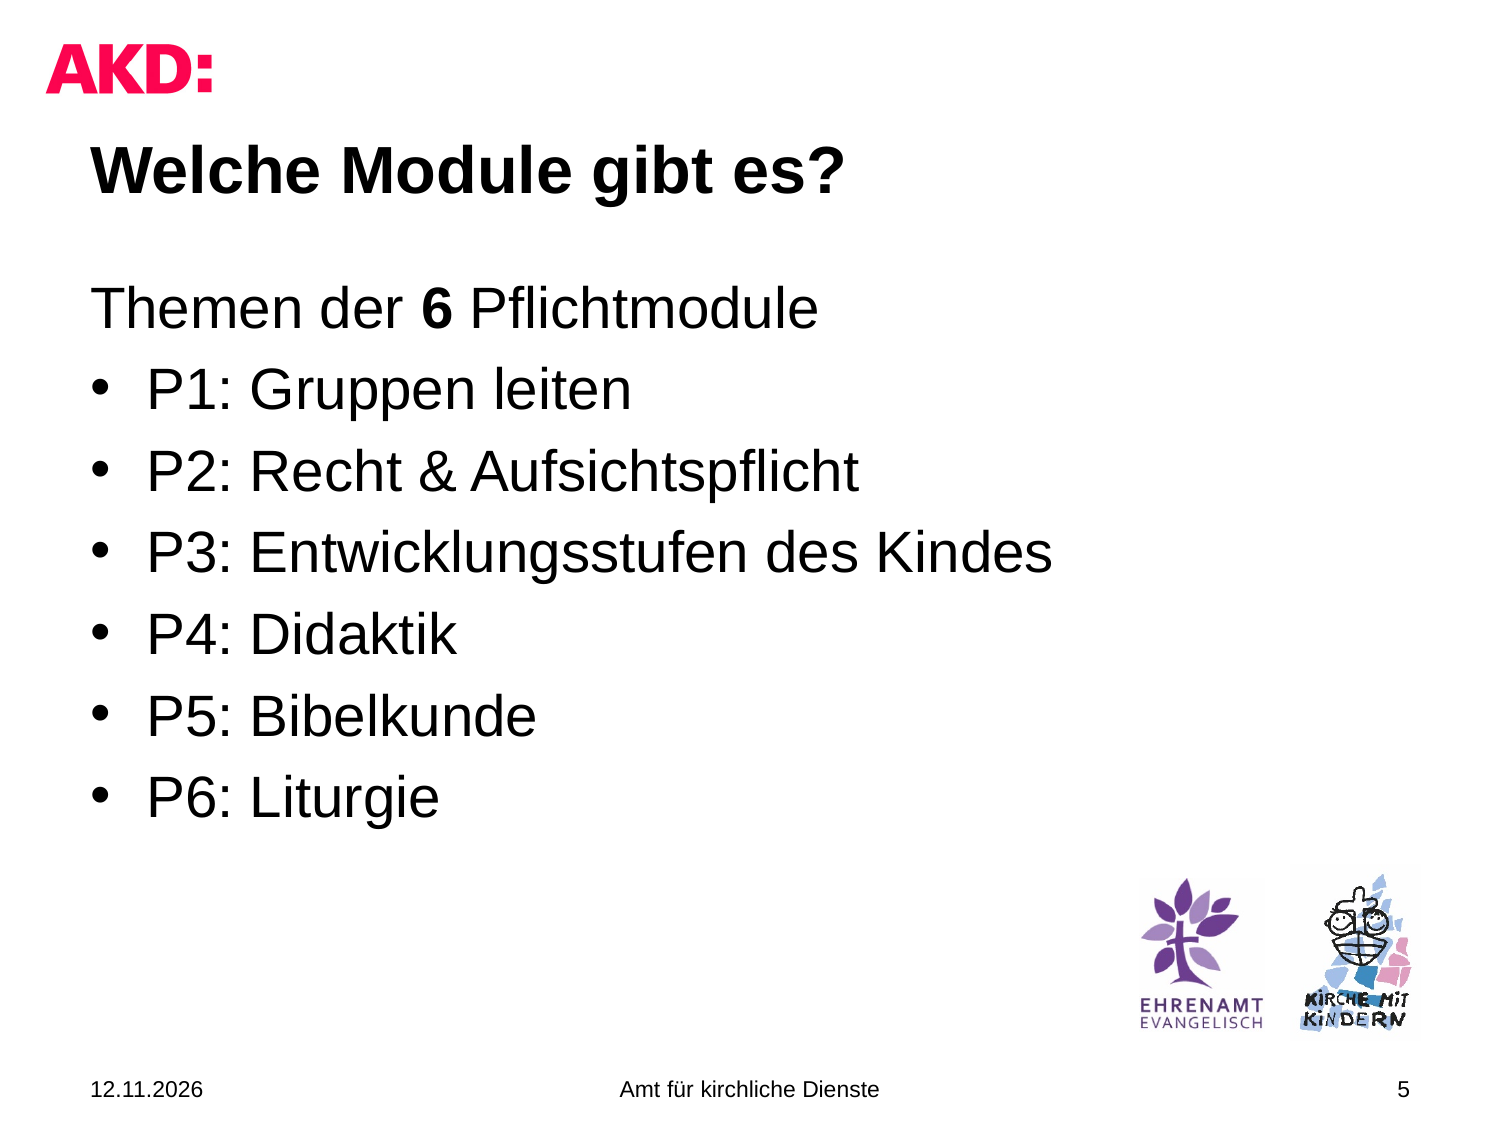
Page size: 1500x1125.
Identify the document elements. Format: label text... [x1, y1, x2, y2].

slide_number 5 [1074, 1058, 1425, 1119]
title Welche Module gibt es? [75, 101, 1425, 233]
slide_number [75, 1058, 425, 1119]
picture [1289, 864, 1421, 1042]
picture [41, 36, 219, 102]
footer Amt für kirchliche Dienste [512, 1058, 988, 1119]
picture [1139, 878, 1265, 1033]
list Themen der 6 Pflichtmodule P1: Gruppen leiten P2: Recht & Aufsichtspflicht P3: Entwicklungsstufen des Kindes P4: Didaktik P5: Bibelkunde P6: Liturgie [75, 262, 1353, 1005]
